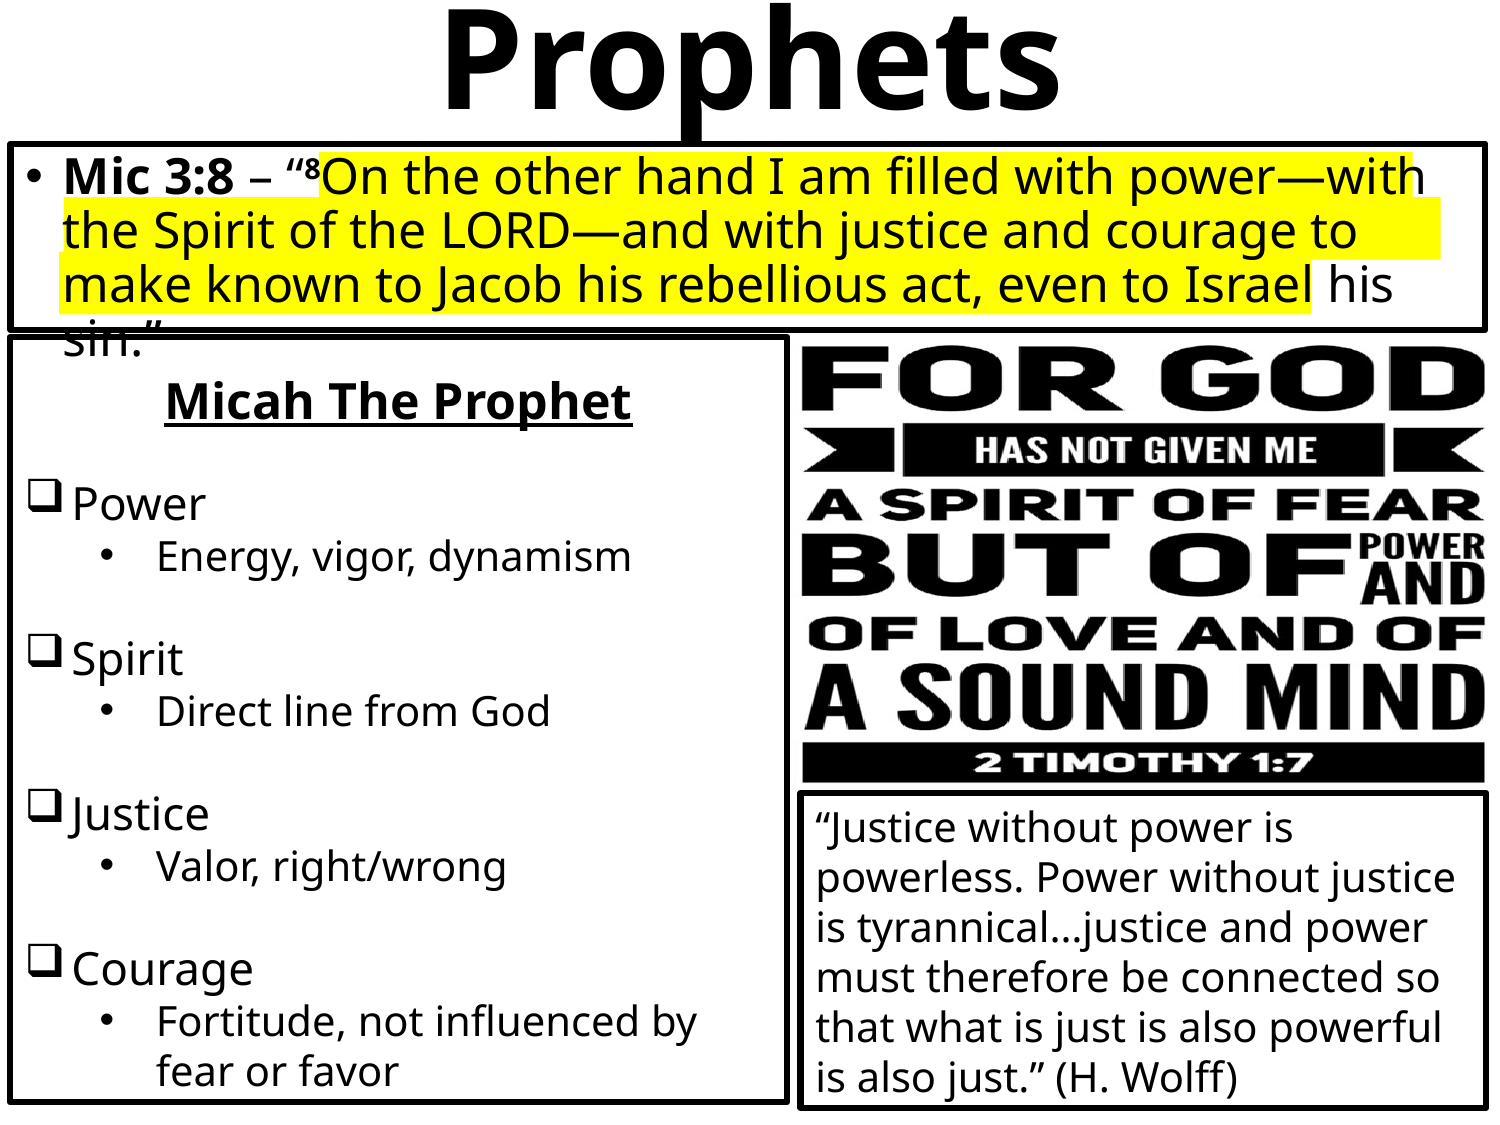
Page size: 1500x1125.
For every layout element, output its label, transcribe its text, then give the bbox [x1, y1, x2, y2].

text_box Micah The Prophet Power Energy, vigor, dynamism Spirit Direct line from God Justice Valor, right/wrong Courage Fortitude, not influenced by fear or favor [9, 337, 788, 1103]
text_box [59, 151, 1441, 315]
text_box “Justice without power is powerless. Power without justice is tyrannical…justice and power must therefore be connected so that what is just is also powerful is also just.” (H. Wolff) [800, 793, 1487, 1108]
list Mic 3:8 – “8On the other hand I am filled with power—with the Spirit of the Lord—and with justice and courage to make known to Jacob his rebellious act, even to Israel his sin.” [10, 143, 1486, 330]
picture [791, 339, 1495, 788]
title Prophets [0, 0, 1500, 130]
